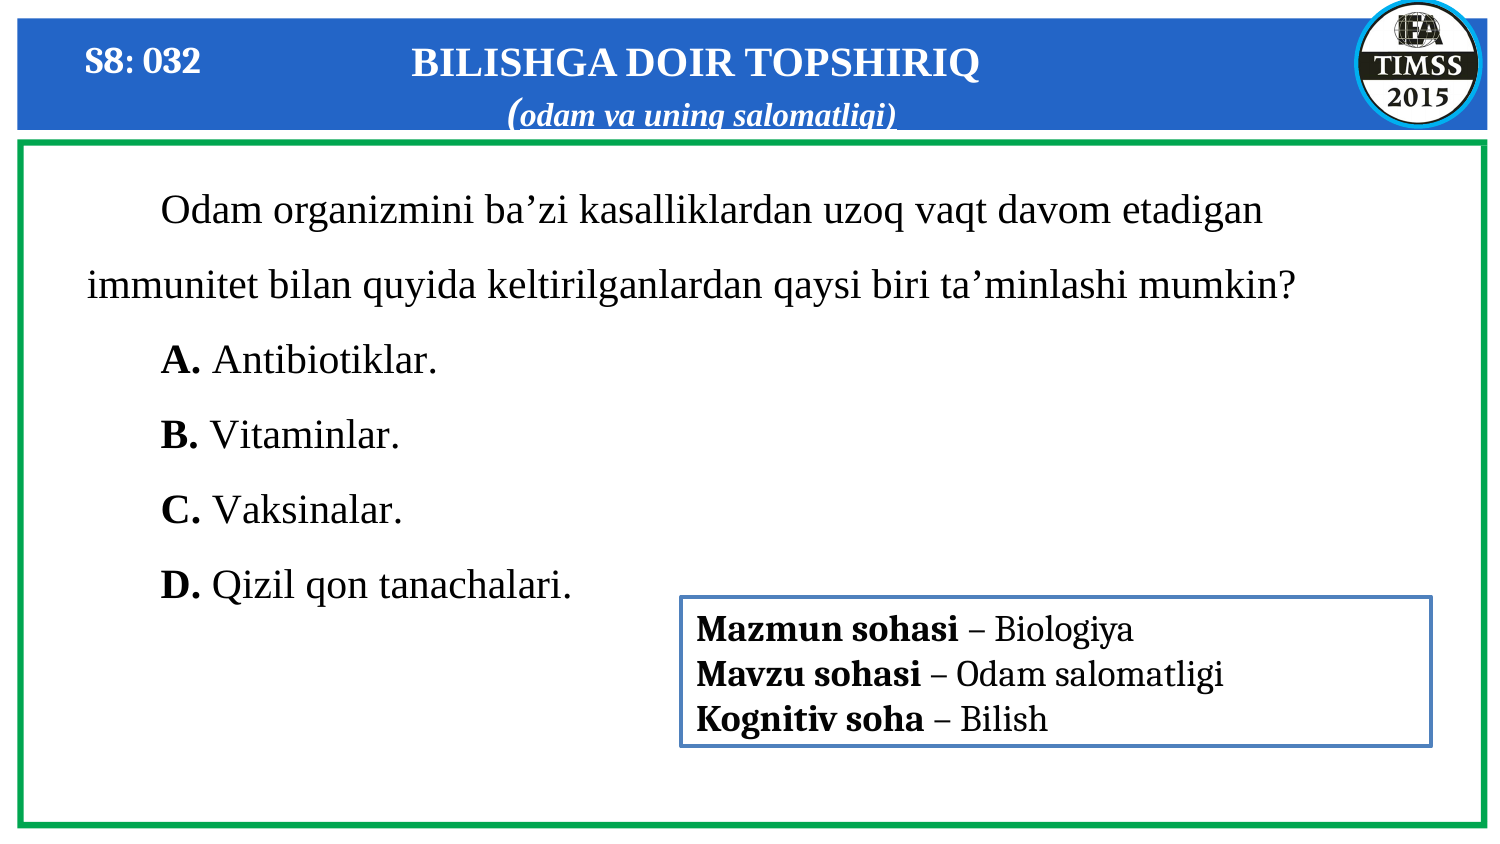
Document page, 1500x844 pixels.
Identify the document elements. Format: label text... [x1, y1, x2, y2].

text_box [1354, 0, 1483, 129]
text_box Odam organizmini ba’zi kasalliklardan uzoq vaqt davom etadigan immunitet bilan quyida keltirilganlardan qaysi biri ta’minlashi mumkin? A. Antibiotiklar. B. Vitaminlar. C. Vaksinalar. D. Qizil qon tanachalari. [71, 149, 1407, 615]
title BILISHGA DOIR TOPSHIRIQ (odam va uning salomatligi) [26, 35, 1377, 116]
text_box S8: 032 [72, 33, 478, 83]
text_box Mazmun sohasi – Biologiya Mavzu sohasi – Odam salomatligi Kognitiv soha – Bilish [679, 595, 1433, 748]
